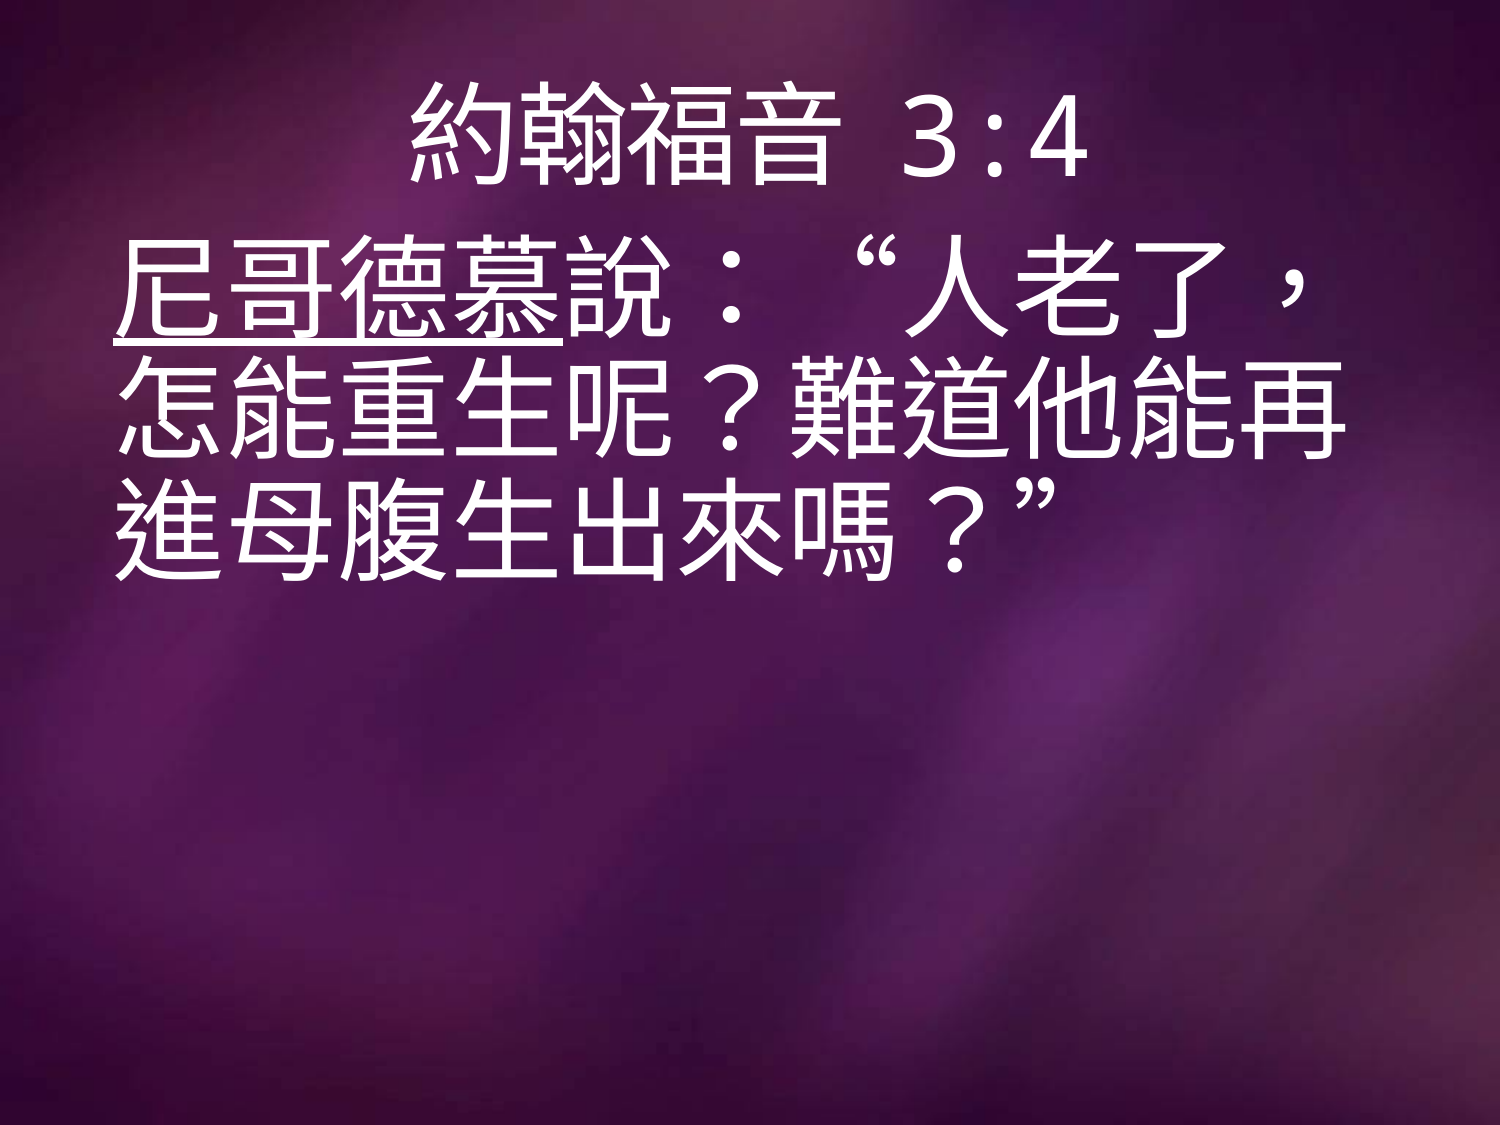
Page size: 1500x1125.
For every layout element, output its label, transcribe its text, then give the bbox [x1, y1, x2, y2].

picture [0, 0, 1500, 1125]
list 尼哥德慕說：“人老了，怎能重生呢？難道他能再進母腹生出來嗎？” [112, 231, 1400, 600]
title 約翰福音 3:4 [62, 63, 1438, 200]
